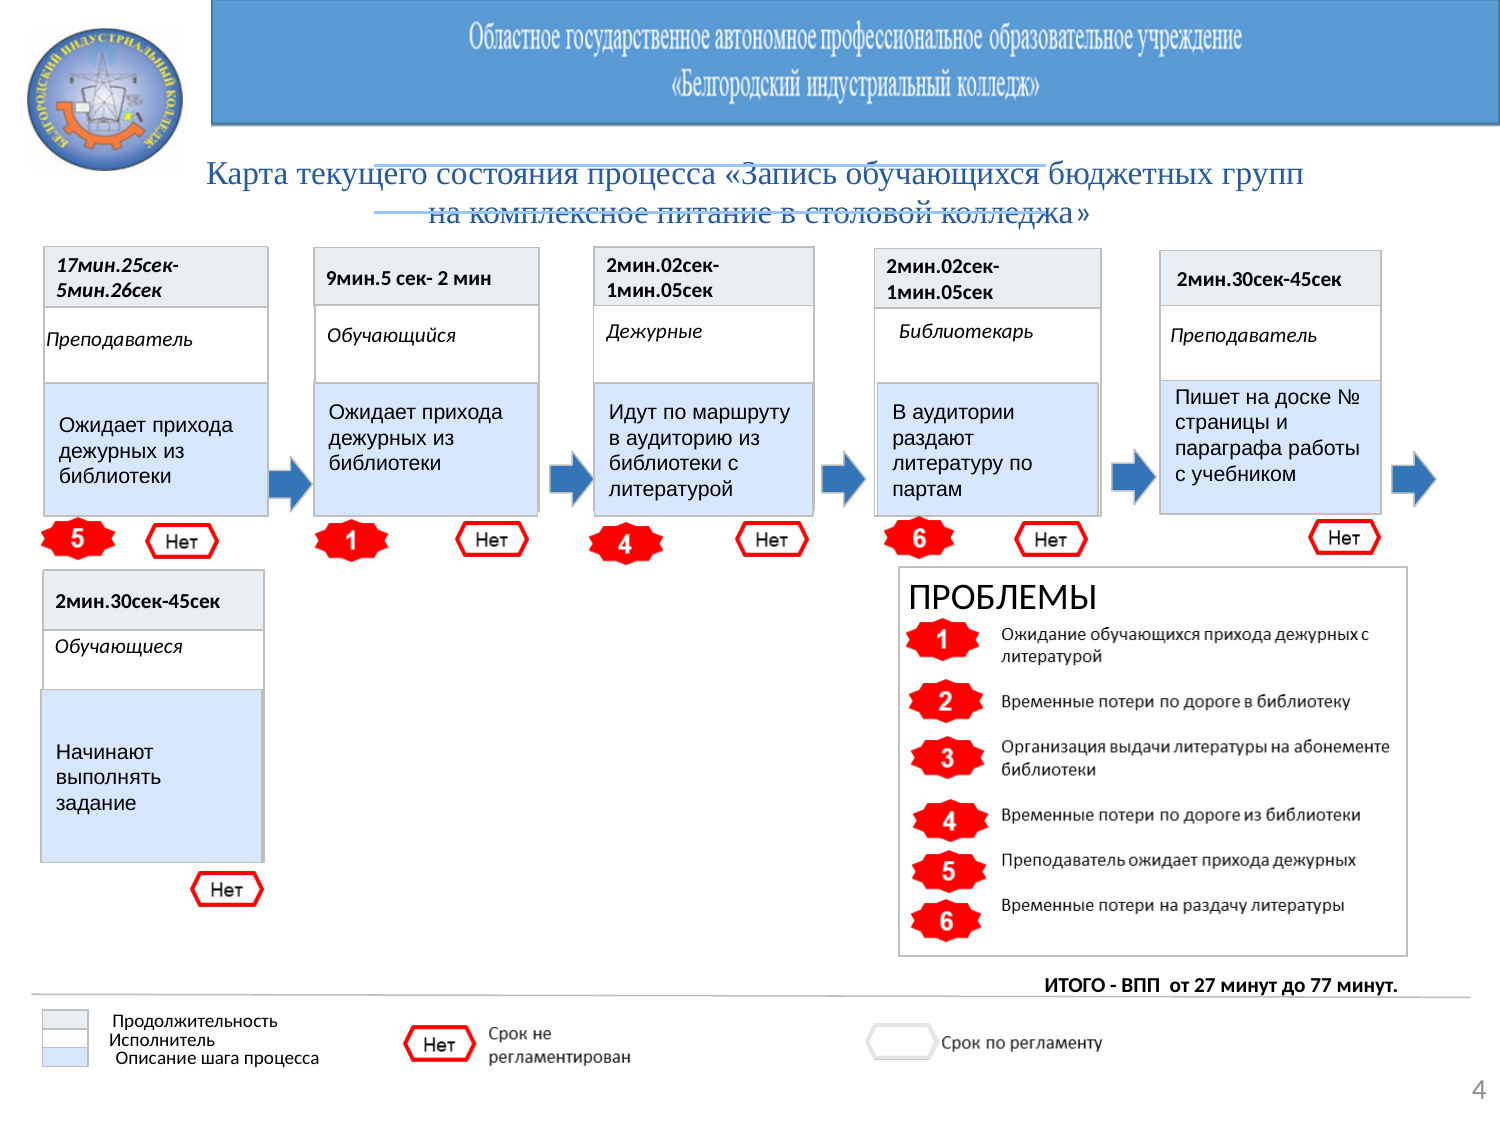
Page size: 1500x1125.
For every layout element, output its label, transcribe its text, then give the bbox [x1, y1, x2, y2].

picture [314, 516, 390, 572]
text_box 2мин.30сек-45сек [1160, 250, 1381, 306]
picture [145, 523, 219, 565]
picture [403, 1015, 658, 1080]
text_box 2мин.02сек-1мин.05сек [594, 247, 814, 306]
picture [210, 0, 1500, 130]
text_box Преподаватель [1169, 321, 1382, 347]
slide_number 4 [1151, 1057, 1500, 1118]
picture [883, 513, 1415, 958]
text_box [43, 247, 269, 383]
text_box Обучающиеся [54, 632, 266, 658]
title Карта текущего состояния процесса «Запись обучающихся бюджетных групп на комплексное питание в столовой колледжа» [34, 142, 1478, 239]
picture [40, 513, 117, 570]
text_box [42, 578, 264, 863]
text_box [593, 252, 815, 510]
text_box Идут по маршруту в аудиторию из библиотеки с литературой [594, 383, 814, 517]
text_box Начинают выполнять задание [41, 689, 262, 863]
picture [454, 521, 529, 563]
picture [1014, 520, 1088, 563]
text_box 17мин.25сек-5мин.26сек [43, 246, 268, 307]
text_box [314, 306, 539, 512]
picture [587, 520, 665, 577]
text_box [1111, 449, 1157, 505]
picture [1307, 519, 1382, 561]
text_box ИТОГО - ВПП от 27 минут до 77 минут. [883, 970, 1500, 997]
text_box 2мин.30сек-45сек [43, 569, 264, 631]
text_box 2мин.02сек-1мин.05сек [874, 248, 1102, 308]
picture [865, 1023, 1135, 1066]
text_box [31, 994, 1472, 998]
text_box Преподаватель [45, 325, 270, 352]
picture [190, 871, 264, 913]
text_box Пишет на доске № страницы и параграфа работы с учебником [1160, 380, 1381, 514]
text_box В аудитории раздают литературу по партам [877, 383, 1099, 517]
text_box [373, 168, 1047, 215]
text_box [268, 456, 313, 512]
picture [734, 520, 809, 563]
text_box [1160, 306, 1381, 380]
text_box [821, 451, 866, 507]
text_box Дежурные [606, 317, 814, 343]
text_box 9мин.5 сек- 2 мин [313, 247, 539, 306]
text_box Обучающийся [327, 321, 531, 347]
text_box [42, 1007, 335, 1070]
text_box [1391, 451, 1437, 507]
text_box [549, 451, 593, 507]
text_box Библиотекарь [898, 317, 1111, 343]
text_box Ожидает прихода дежурных из библиотеки [313, 383, 538, 517]
text_box [874, 308, 1102, 517]
text_box Ожидает прихода дежурных из библиотеки [43, 383, 269, 517]
picture [27, 28, 184, 171]
